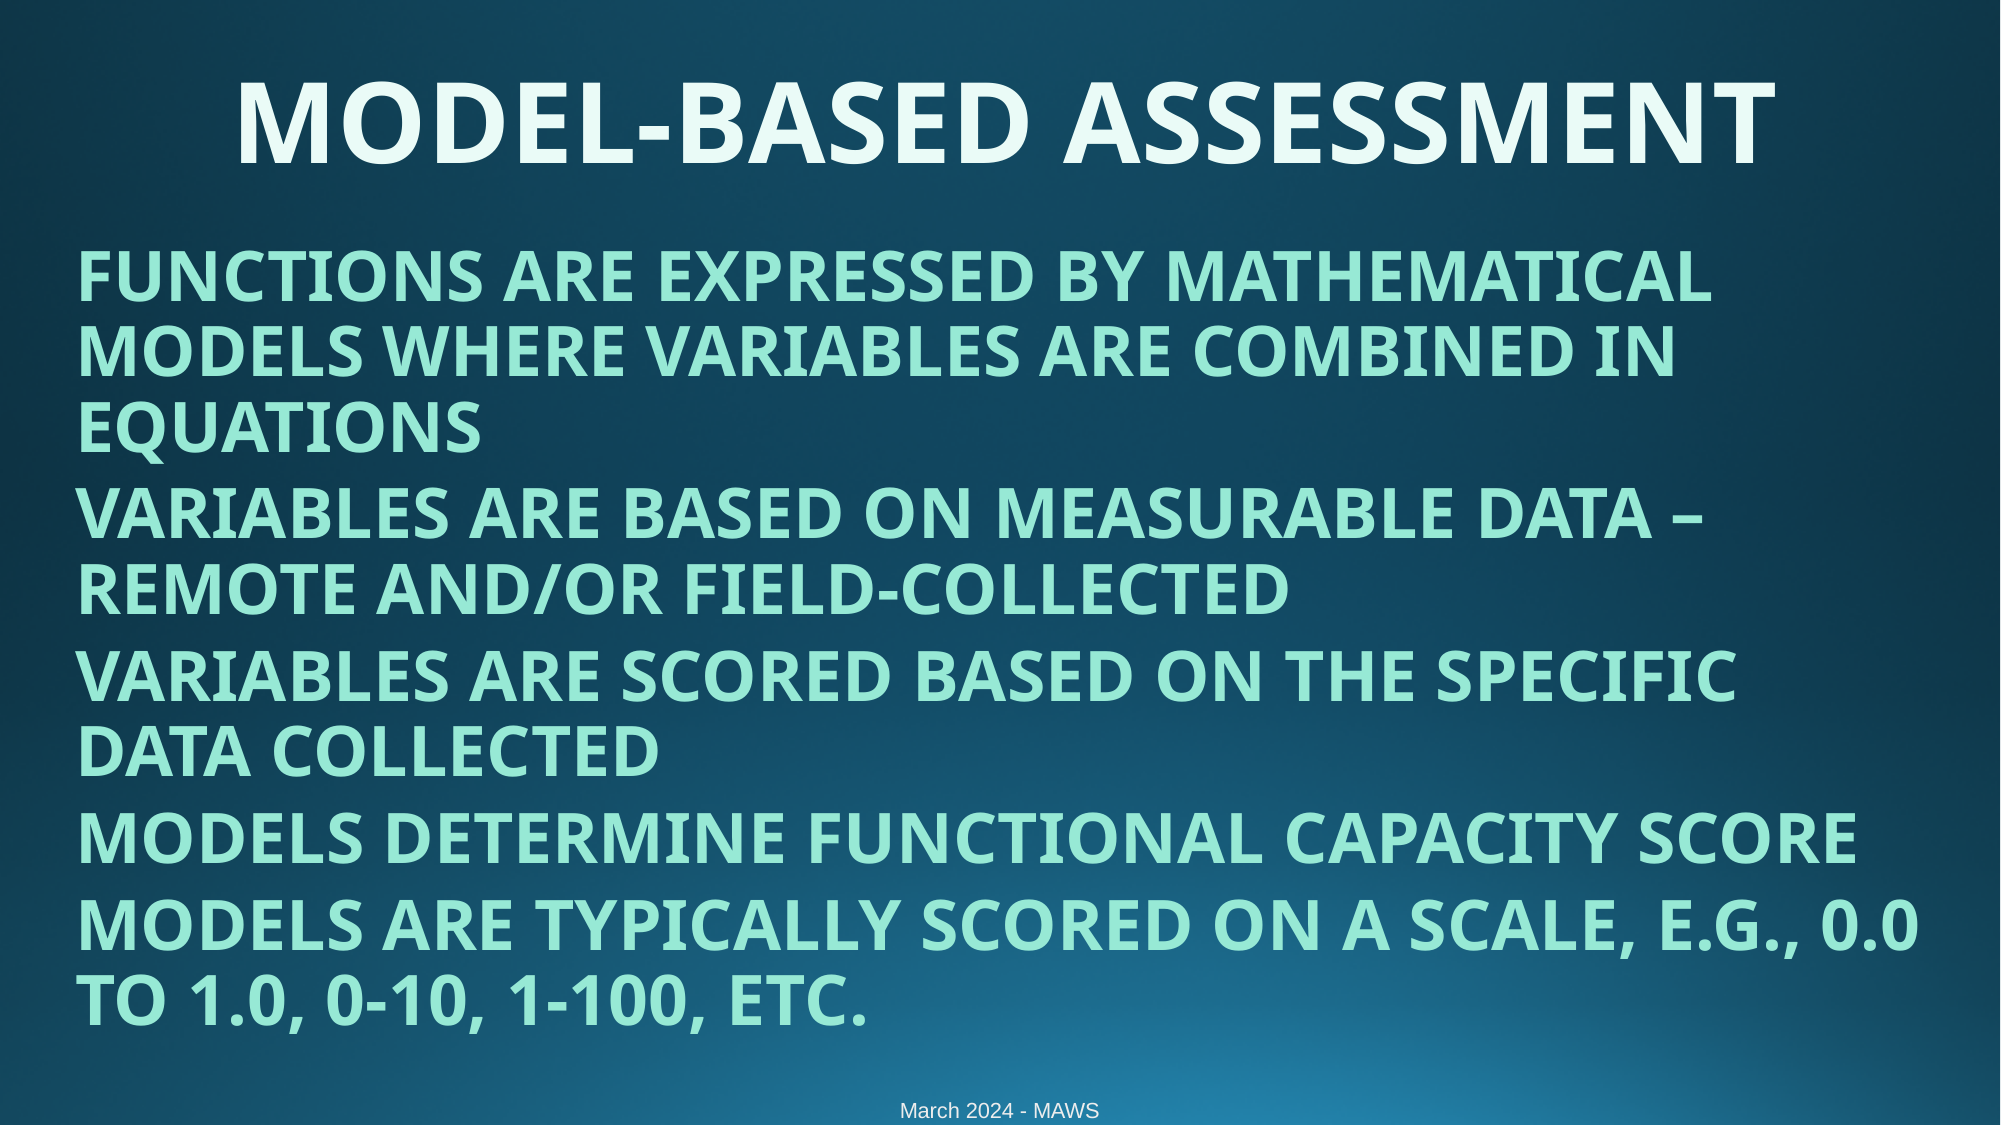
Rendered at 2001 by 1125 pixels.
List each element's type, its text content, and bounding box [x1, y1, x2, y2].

list Functions are expressed by mathematical models where variables are combined in equations Variables are based on measurable data – remote and/or field-collected Variables are scored based on the specific data collected Models determine functional capacity score Models are typically scored on a scale, e.g., 0.0 to 1.0, 0-10, 1-100, etc. [75, 241, 1935, 1058]
footer March 2024 - MAWS [834, 1095, 1165, 1125]
picture [0, 0, 2001, 1125]
title Model-Based Assessment [75, 60, 1935, 195]
